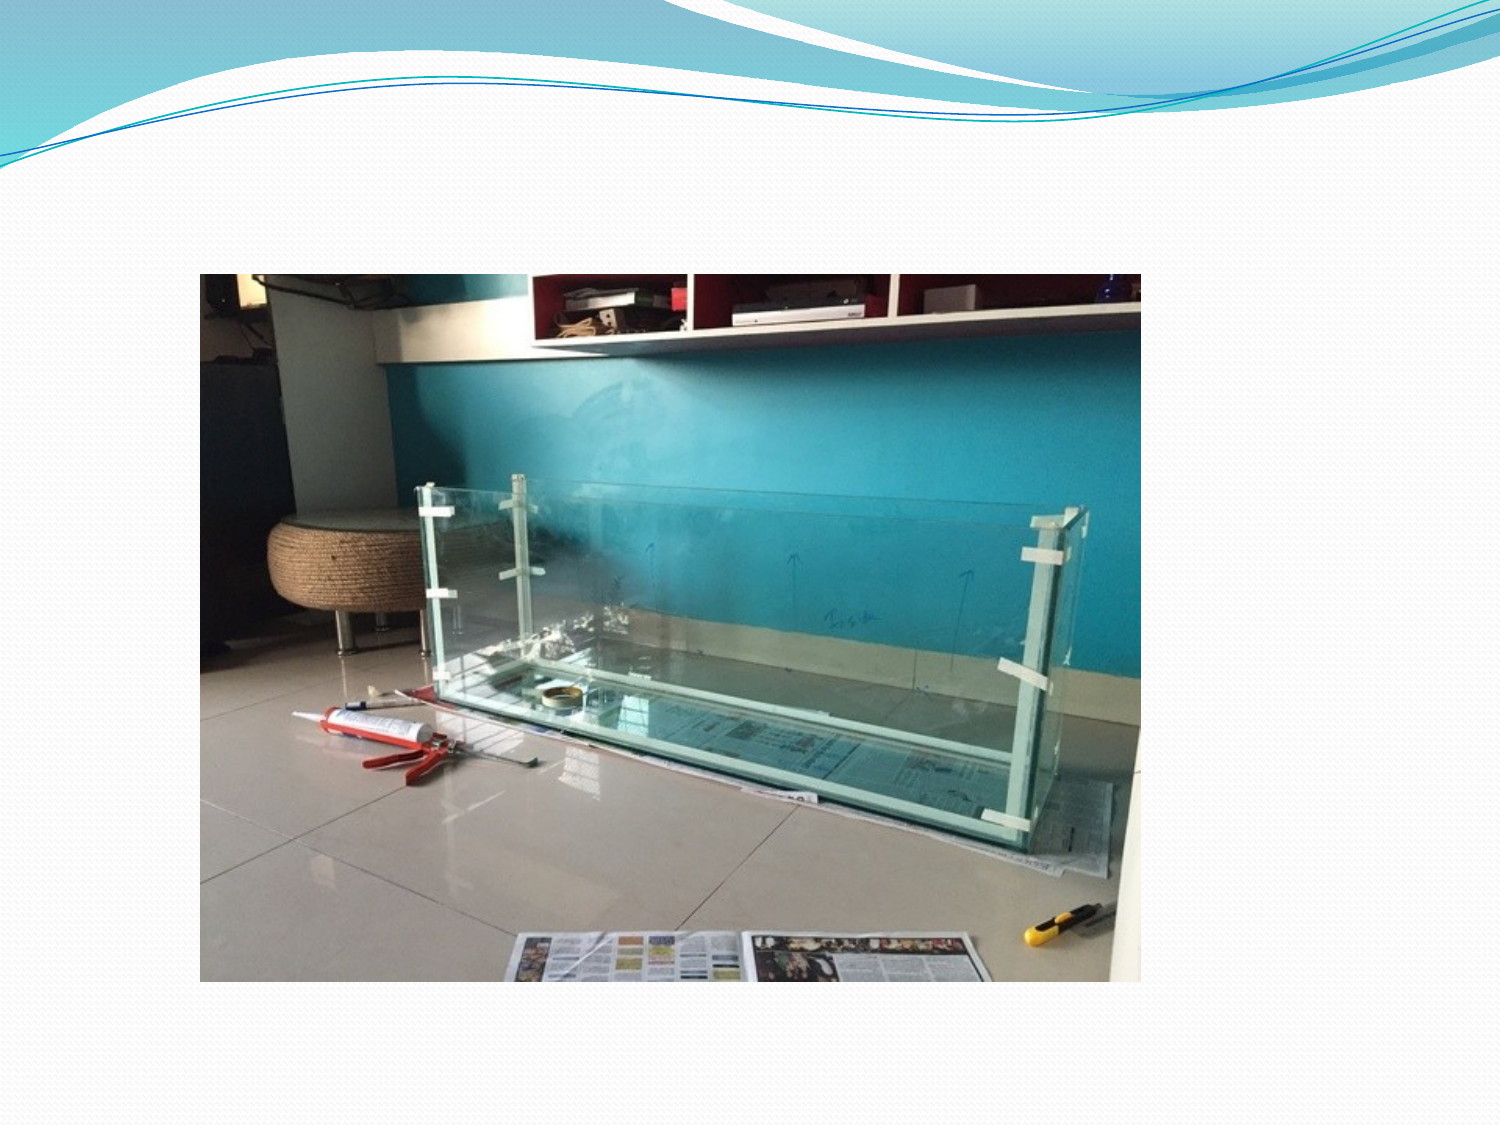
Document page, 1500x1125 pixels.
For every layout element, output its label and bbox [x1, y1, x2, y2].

picture [199, 274, 1141, 982]
